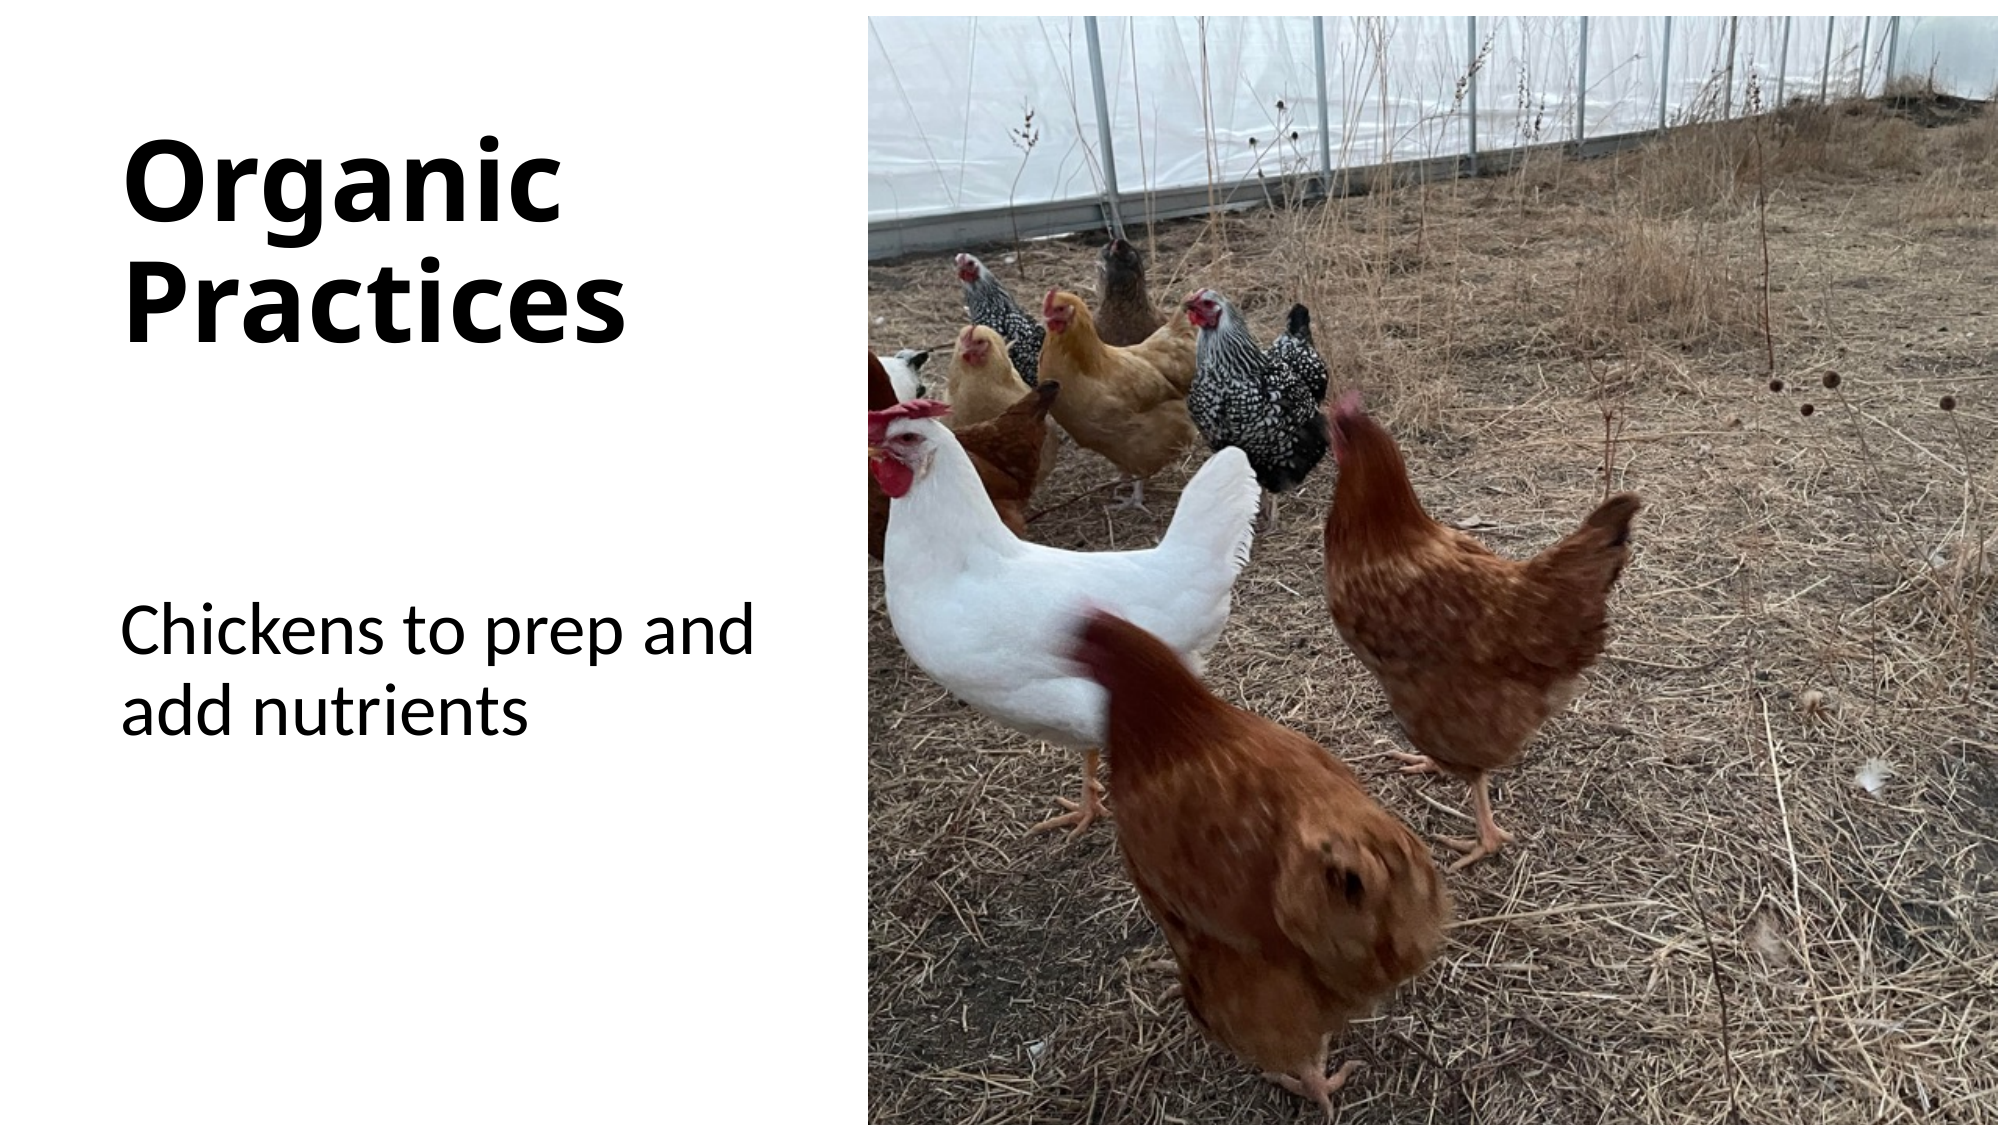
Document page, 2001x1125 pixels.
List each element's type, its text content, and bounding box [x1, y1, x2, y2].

title Organic Practices [105, 53, 822, 375]
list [868, 16, 1998, 1125]
list Chickens to prep and add nutrients [105, 471, 802, 1016]
